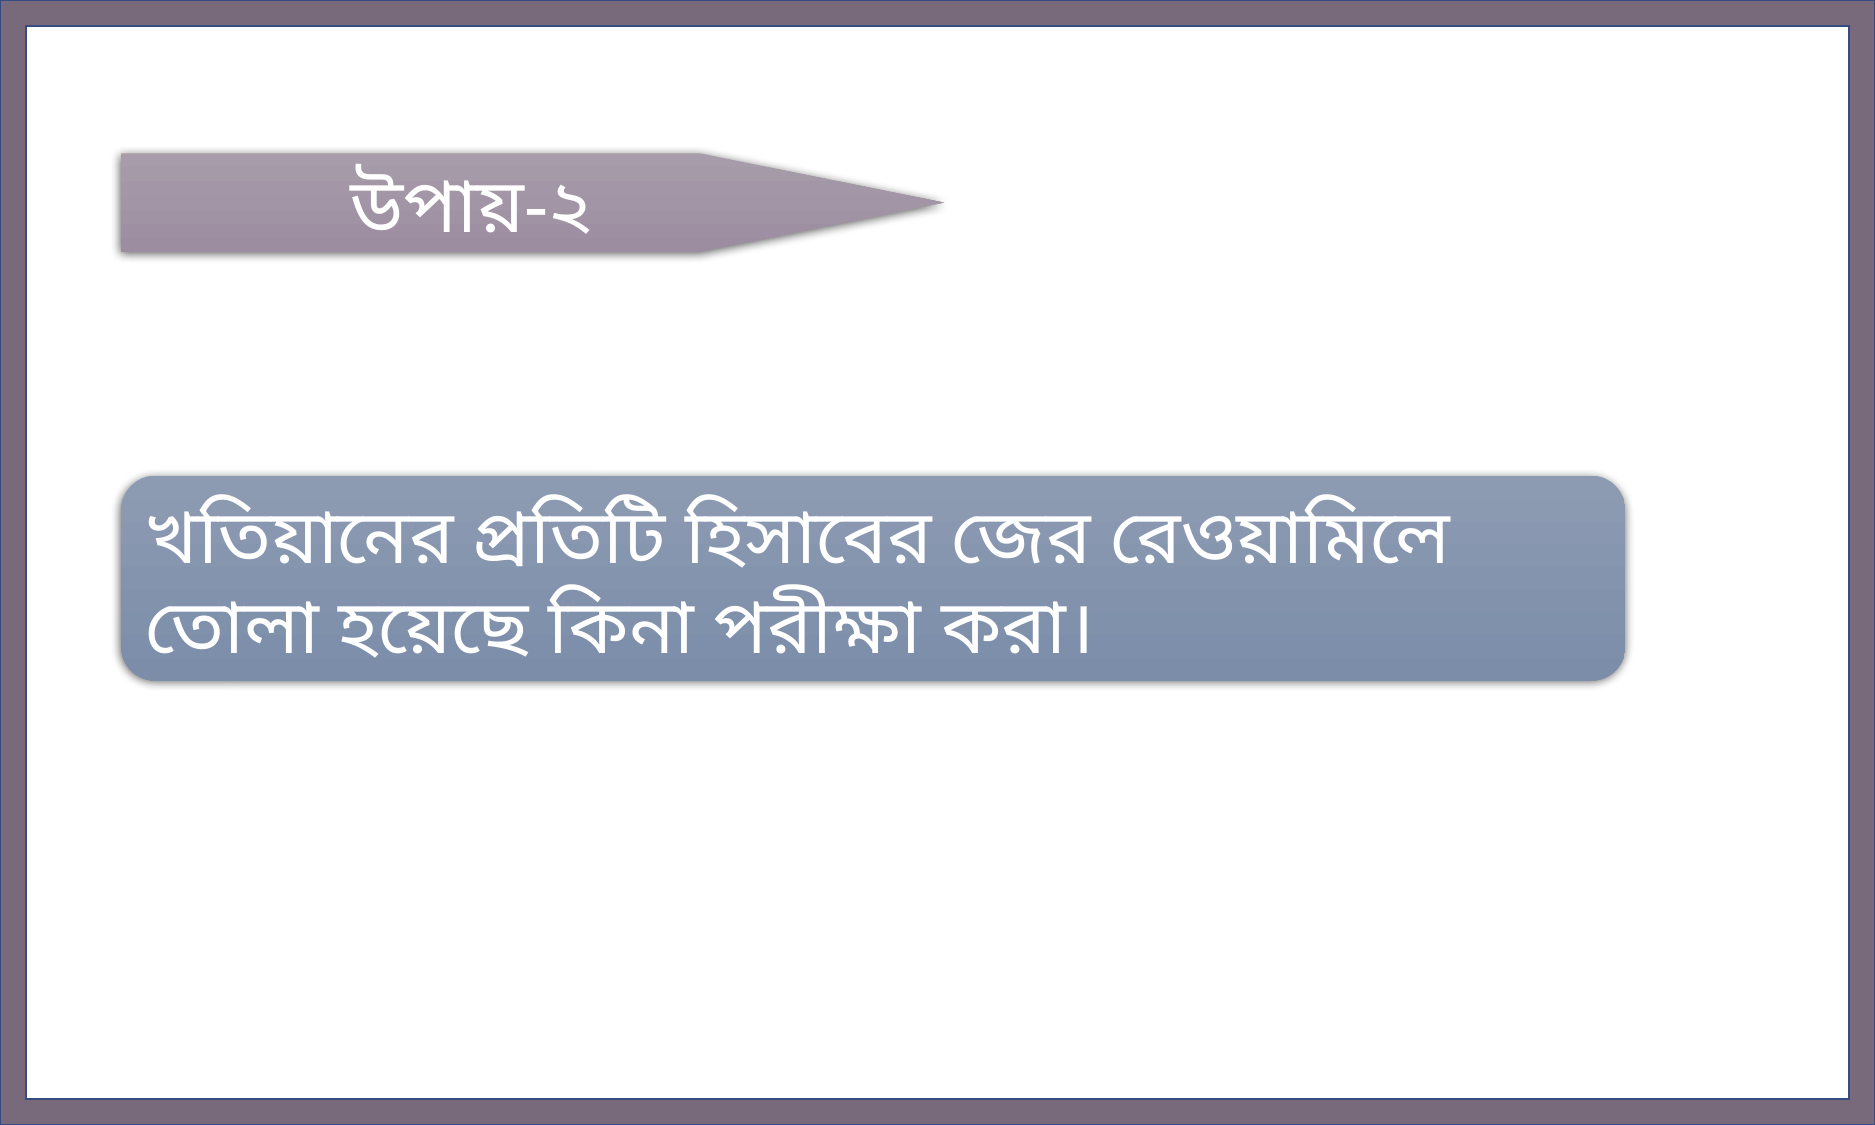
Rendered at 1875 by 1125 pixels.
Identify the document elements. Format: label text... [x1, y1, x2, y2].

text_box উপায়-২ [121, 153, 944, 252]
text_box খতিয়ানের প্রতিটি হিসাবের জের রেওয়ামিলে তোলা হয়েছে কিনা পরীক্ষা করা। [121, 475, 1626, 681]
